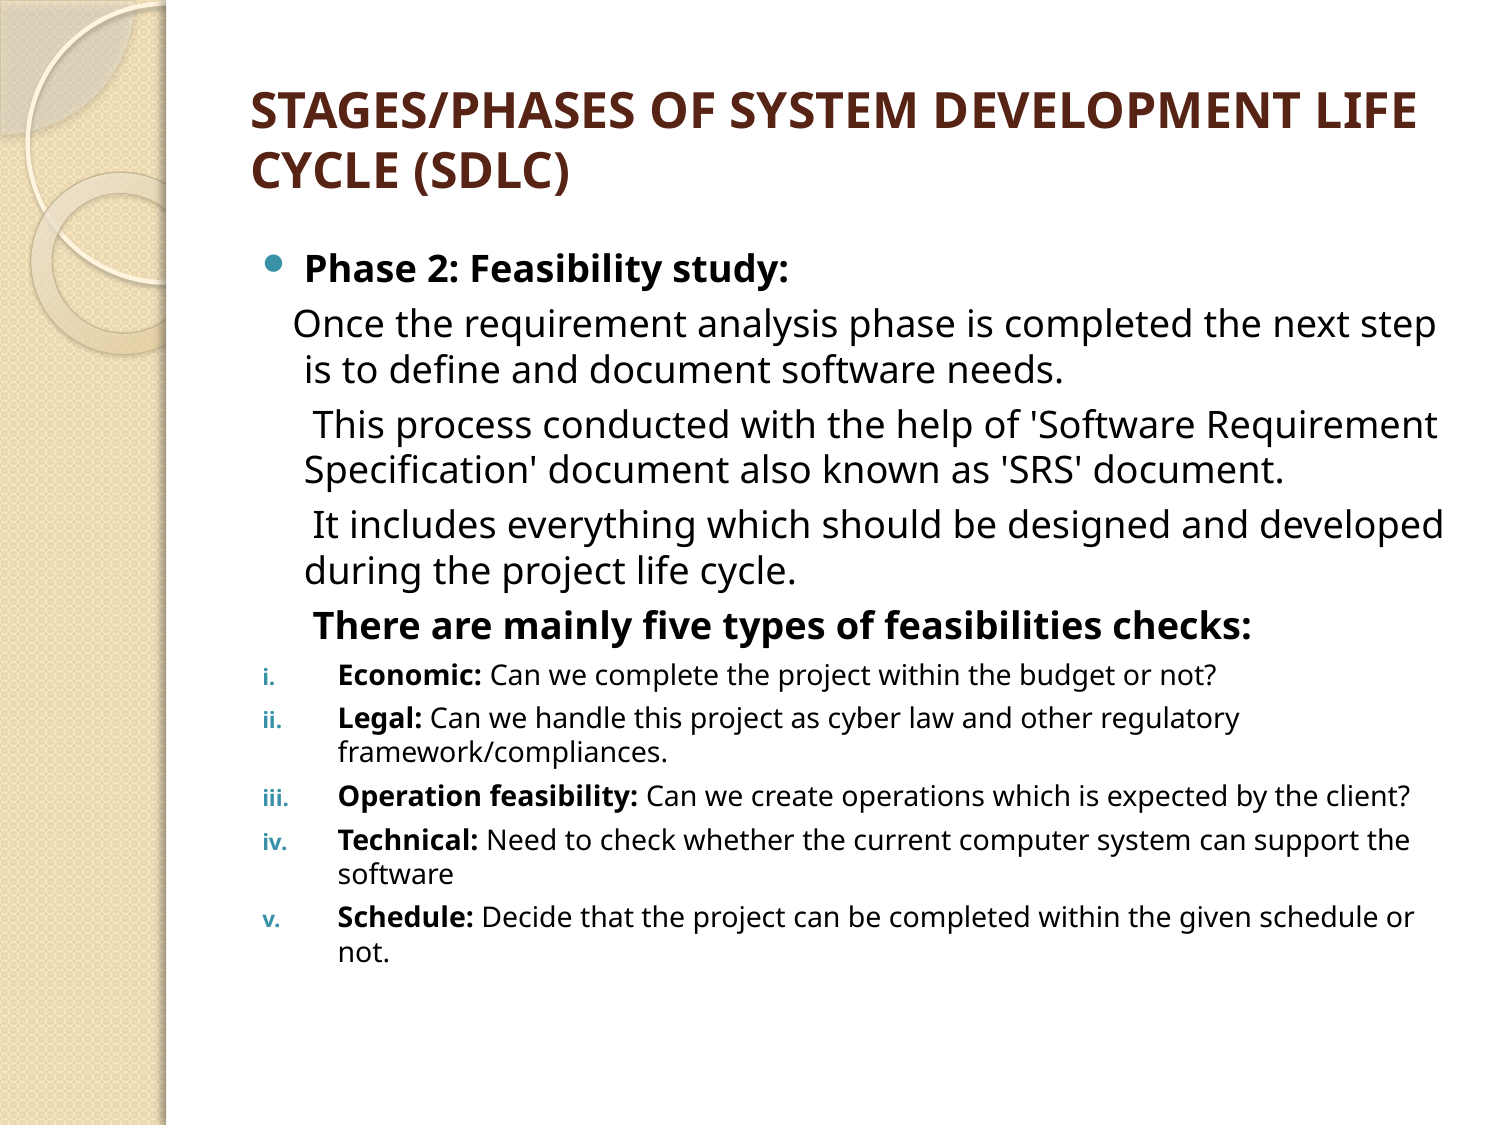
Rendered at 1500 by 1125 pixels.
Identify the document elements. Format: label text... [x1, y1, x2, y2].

title STAGES/PHASES OF SYSTEM DEVELOPMENT LIFE CYCLE (SDLC) [235, 45, 1466, 233]
list Phase 2: Feasibility study: Once the requirement analysis phase is completed the next step is to define and document software needs. This process conducted with the help of 'Software Requirement Specification' document also known as 'SRS' document. It includes everything which should be designed and developed during the project life cycle. There are mainly five types of feasibilities checks: Economic: Can we complete the project within the budget or not? Legal: Can we handle this project as cyber law and other regulatory framework/compliances. Operation feasibility: Can we create operations which is expected by the client? Technical: Need to check whether the current computer system can support the software Schedule: Decide that the project can be completed within the given schedule or not. [235, 237, 1466, 1025]
